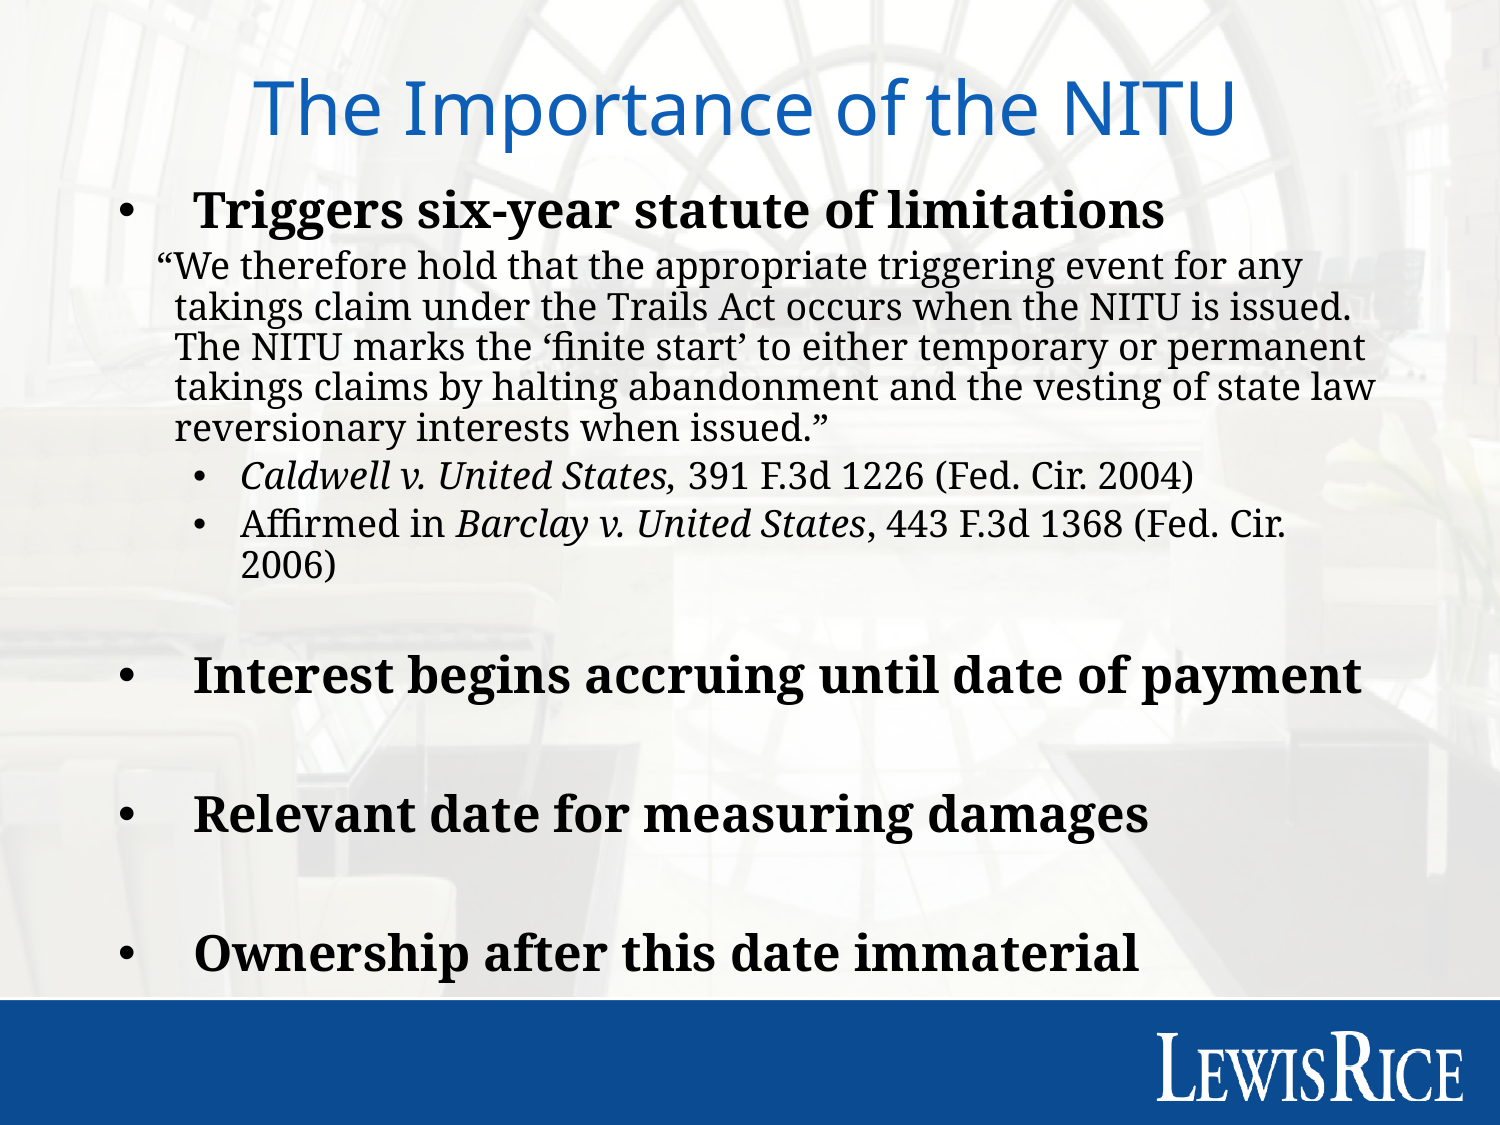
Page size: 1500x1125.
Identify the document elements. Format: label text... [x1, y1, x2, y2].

title The Importance of the NITU [0, 63, 1497, 189]
list Triggers six-year statute of limitations “We therefore hold that the appropriate triggering event for any takings claim under the Trails Act occurs when the NITU is issued. The NITU marks the ‘finite start’ to either temporary or permanent takings claims by halting abandonment and the vesting of state law reversionary interests when issued.” Caldwell v. United States, 391 F.3d 1226 (Fed. Cir. 2004) Affirmed in Barclay v. United States, 443 F.3d 1368 (Fed. Cir. 2006) Interest begins accruing until date of payment Relevant date for measuring damages Ownership after this date immaterial [103, 177, 1397, 566]
